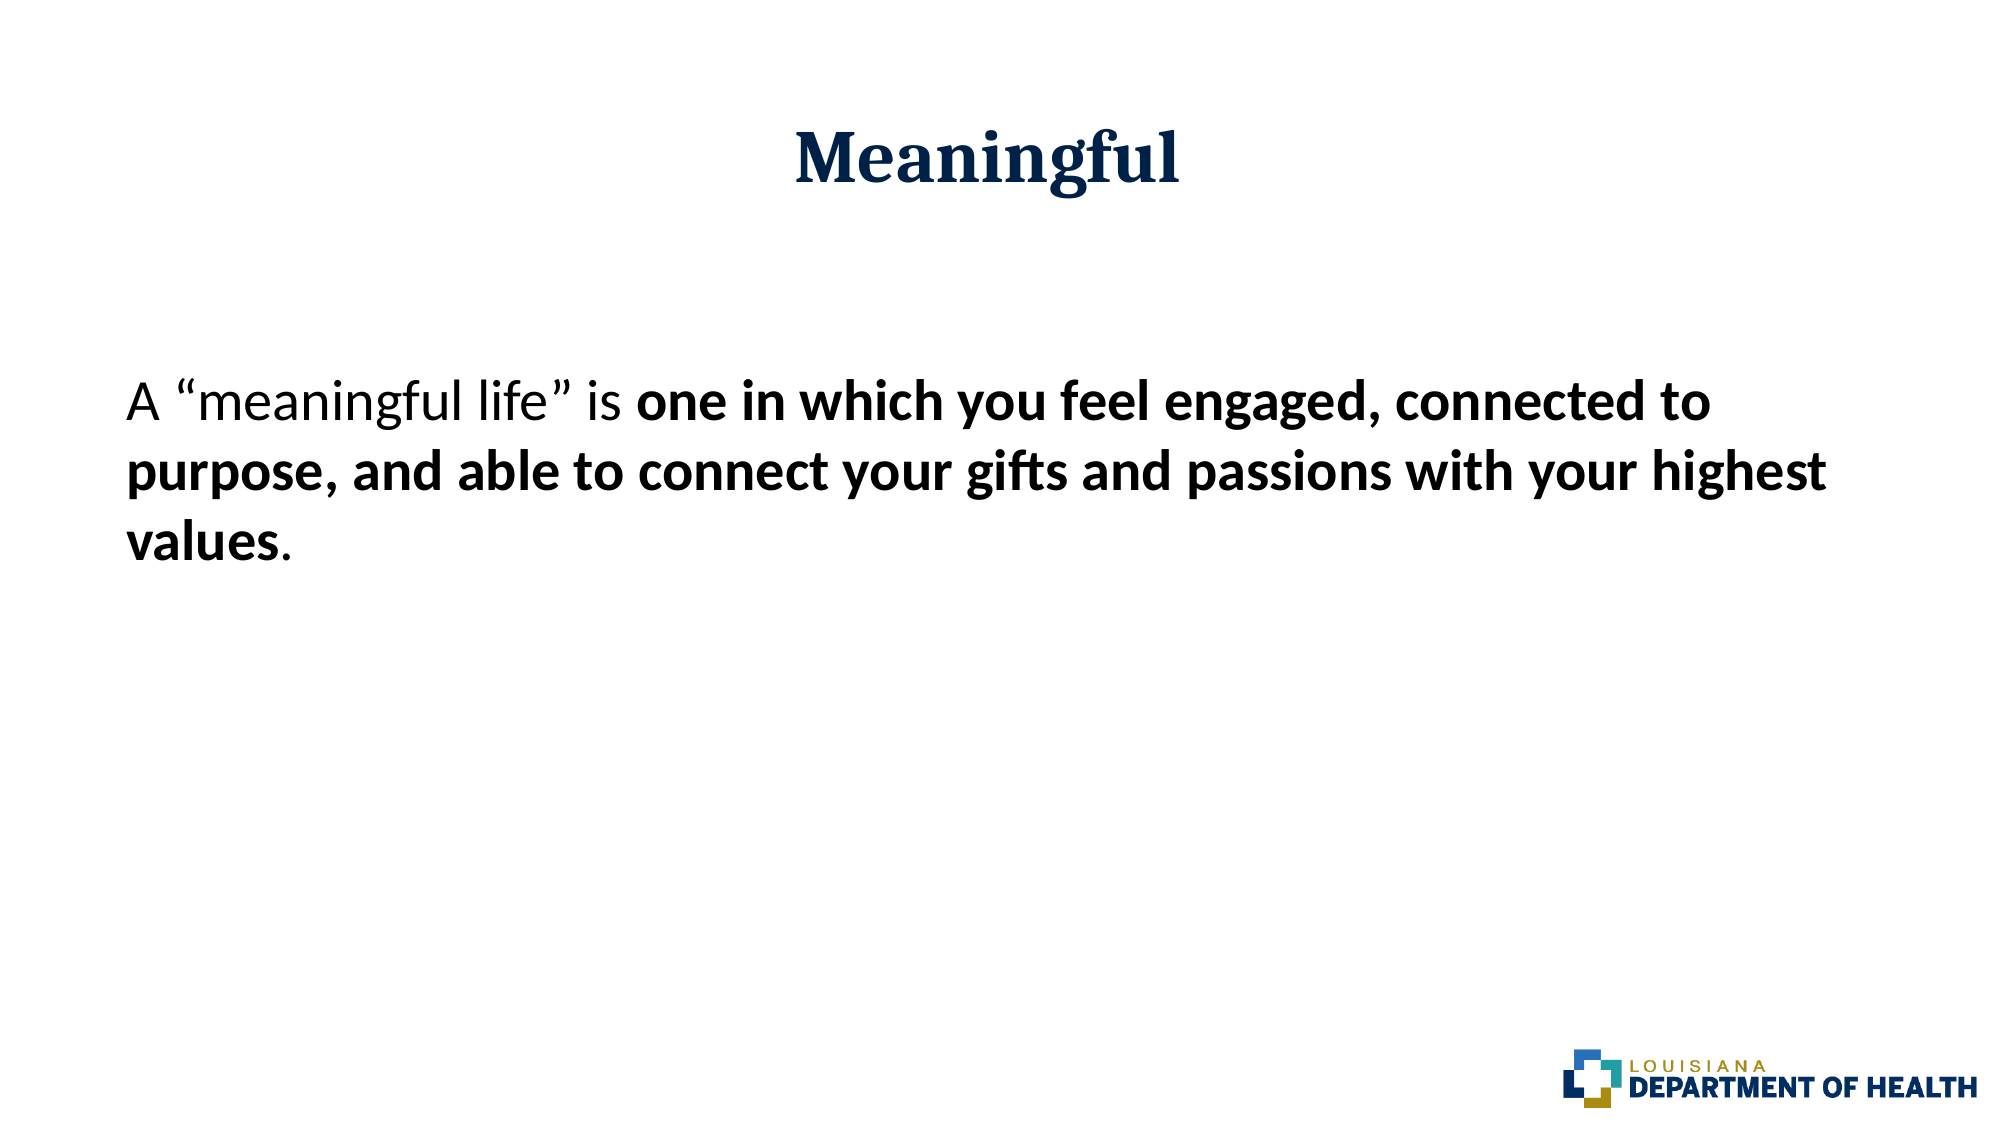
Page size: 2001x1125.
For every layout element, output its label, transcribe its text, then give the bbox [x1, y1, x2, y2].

picture [1559, 1043, 1989, 1114]
title Meaningful [111, 99, 1865, 259]
list A “meaningful life” is one in which you feel engaged, connected to purpose, and able to connect your gifts and passions with your highest values. [111, 354, 1865, 992]
